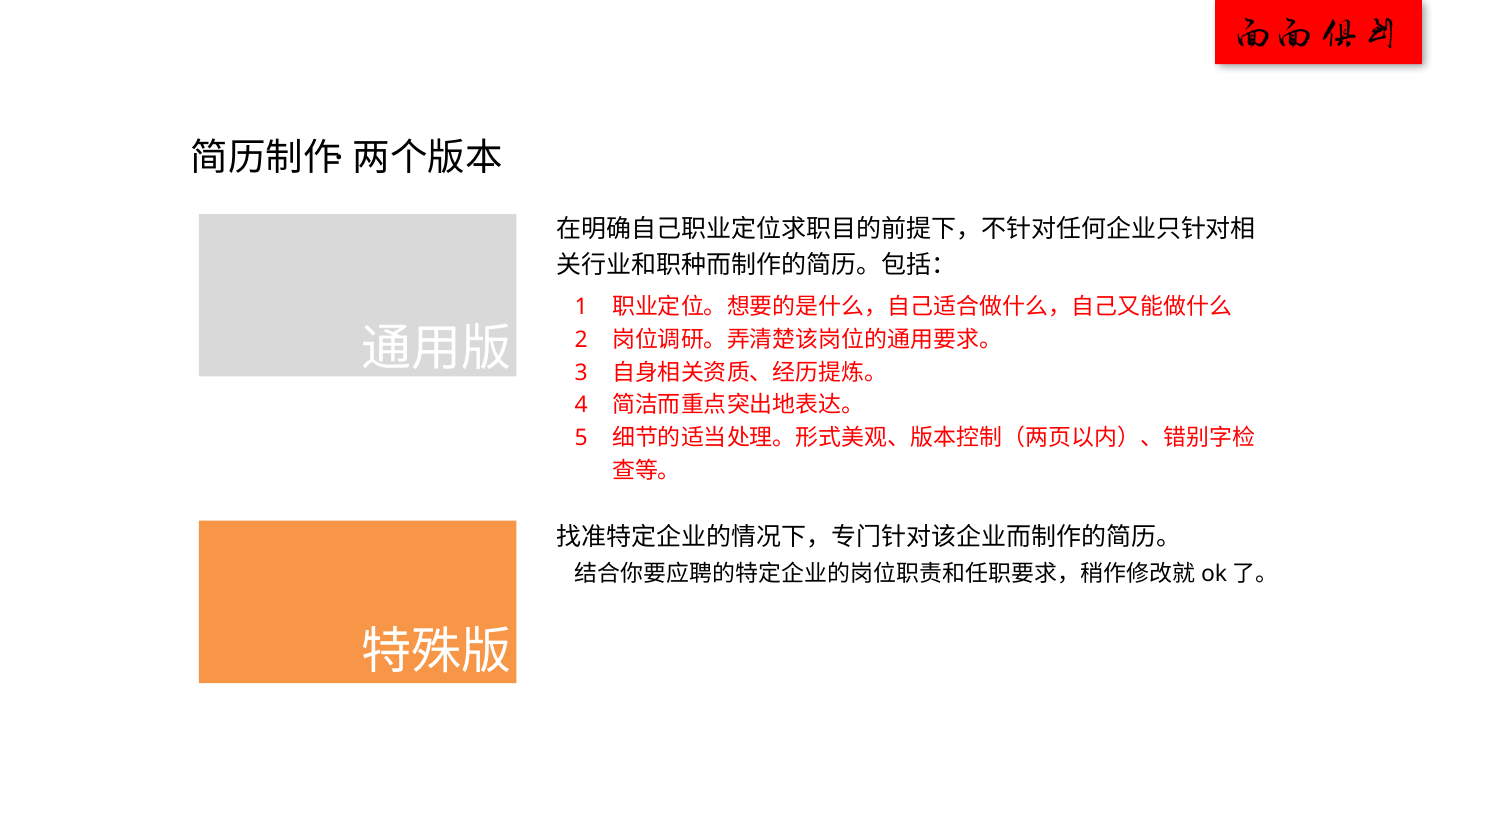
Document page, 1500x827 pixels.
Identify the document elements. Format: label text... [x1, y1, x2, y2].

text_box 在明确自己职业定位求职目的前提下，不针对任何企业只针对相关行业和职种而制作的简历。包括： [541, 199, 1289, 286]
text_box 简历制作 [176, 125, 356, 186]
text_box 找准特定企业的情况下，专门针对该企业而制作的简历。 [541, 507, 1289, 559]
text_box [197, 519, 518, 685]
text_box ·两个版本 [356, 125, 518, 186]
text_box 特殊版 [346, 610, 527, 686]
text_box [197, 212, 518, 379]
text_box 通用版 [346, 308, 527, 383]
text_box 结合你要应聘的特定企业的岗位职责和任职要求，稍作修改就ok了。 [559, 551, 1310, 594]
text_box 职业定位。想要的是什么，自己适合做什么，自己又能做什么 岗位调研。弄清楚该岗位的通用要求。 自身相关资质、经历提炼。 简洁而重点突出地表达。 细节的适当处理。形式美观、版本控制（两页以内）、错别字检查等。 [559, 278, 1289, 491]
